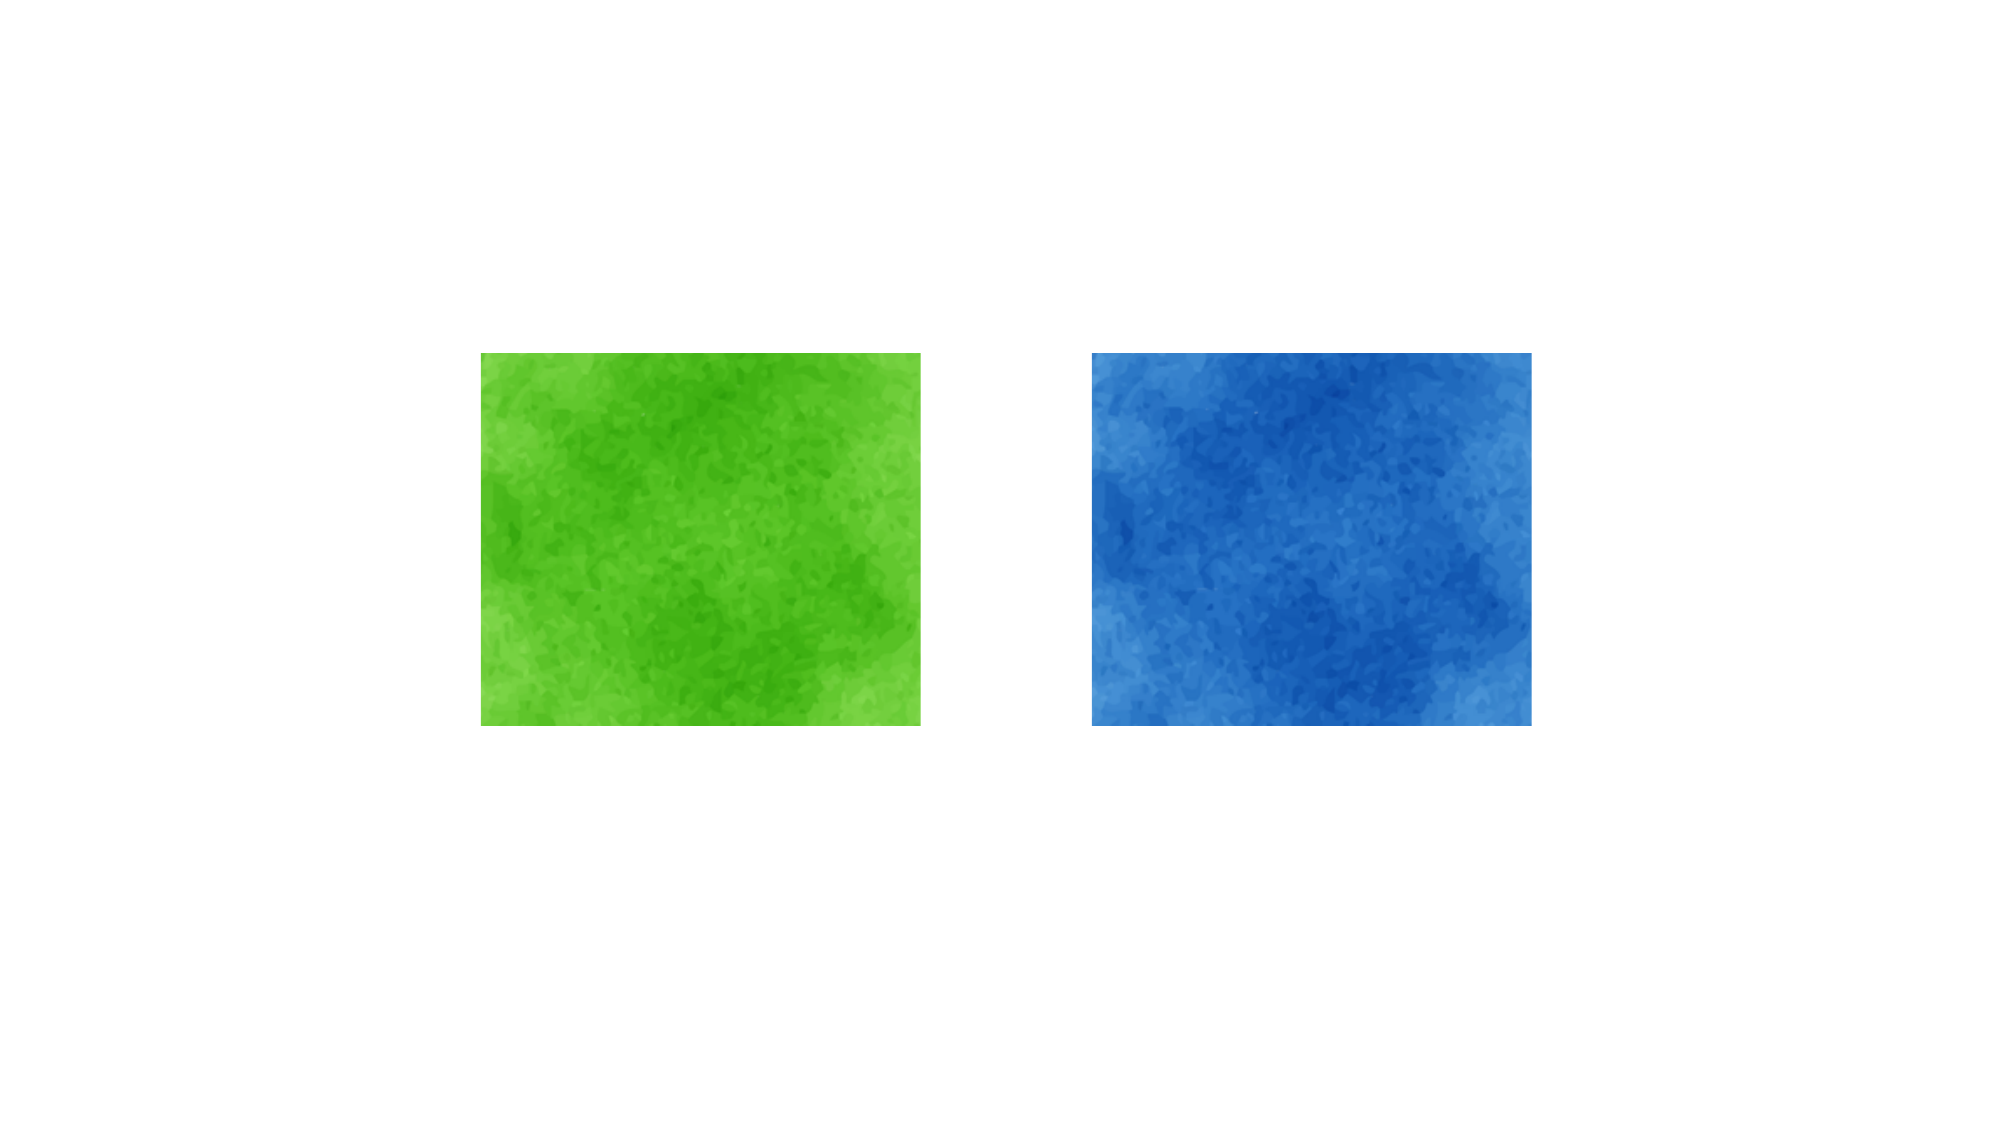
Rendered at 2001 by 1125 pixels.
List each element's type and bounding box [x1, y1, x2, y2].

picture [480, 353, 921, 726]
picture [1091, 353, 1532, 726]
